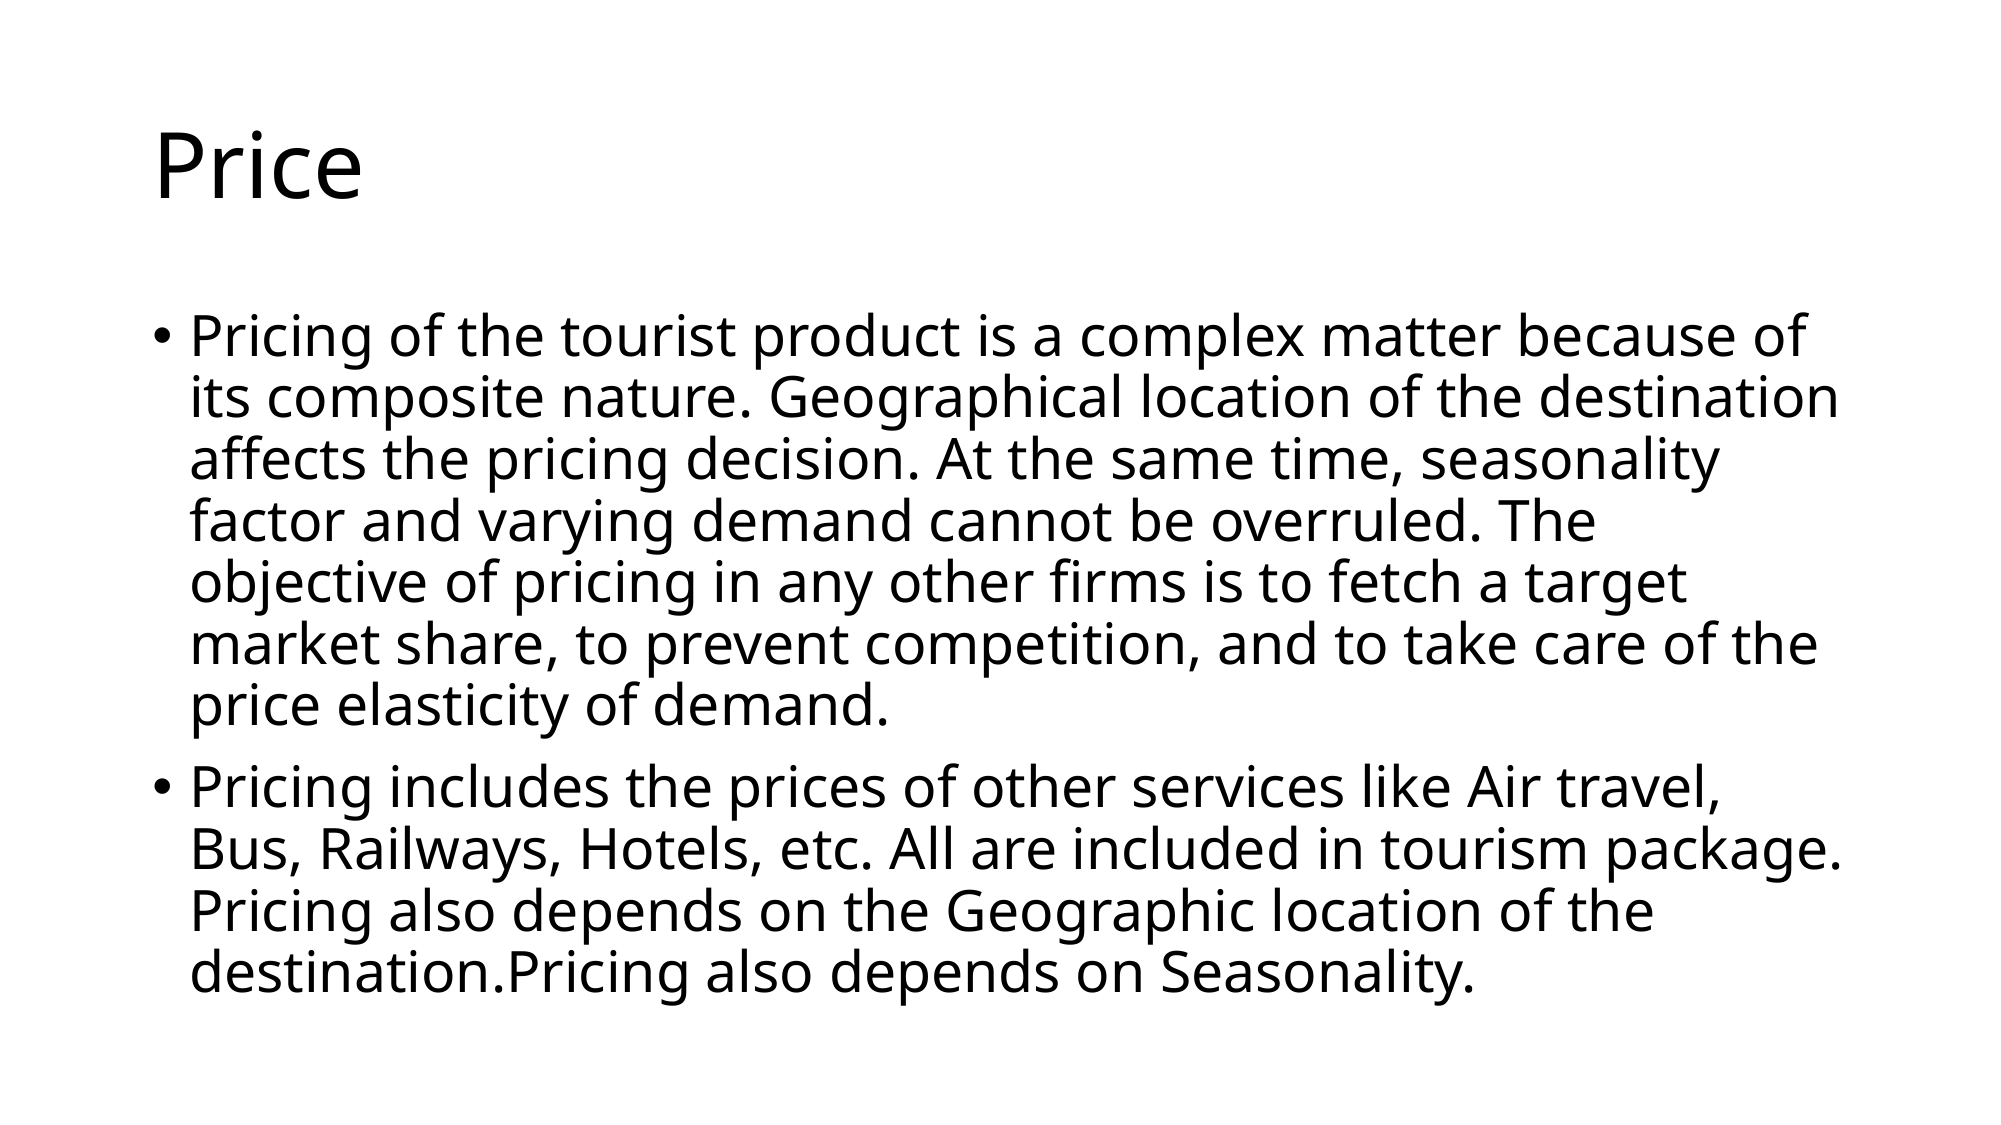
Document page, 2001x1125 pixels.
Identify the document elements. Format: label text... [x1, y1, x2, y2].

list Pricing of the tourist product is a complex matter because of its composite nature. Geographical location of the destination affects the pricing decision. At the same time, seasonality factor and varying demand cannot be overruled. The objective of pricing in any other firms is to fetch a target market share, to prevent competition, and to take care of the price elasticity of demand. Pricing includes the prices of other services like Air travel, Bus, Railways, Hotels, etc. All are included in tourism package. Pricing also depends on the Geographic location of the destination.Pricing also depends on Seasonality. [137, 299, 1863, 1014]
title Price [137, 59, 1863, 278]
